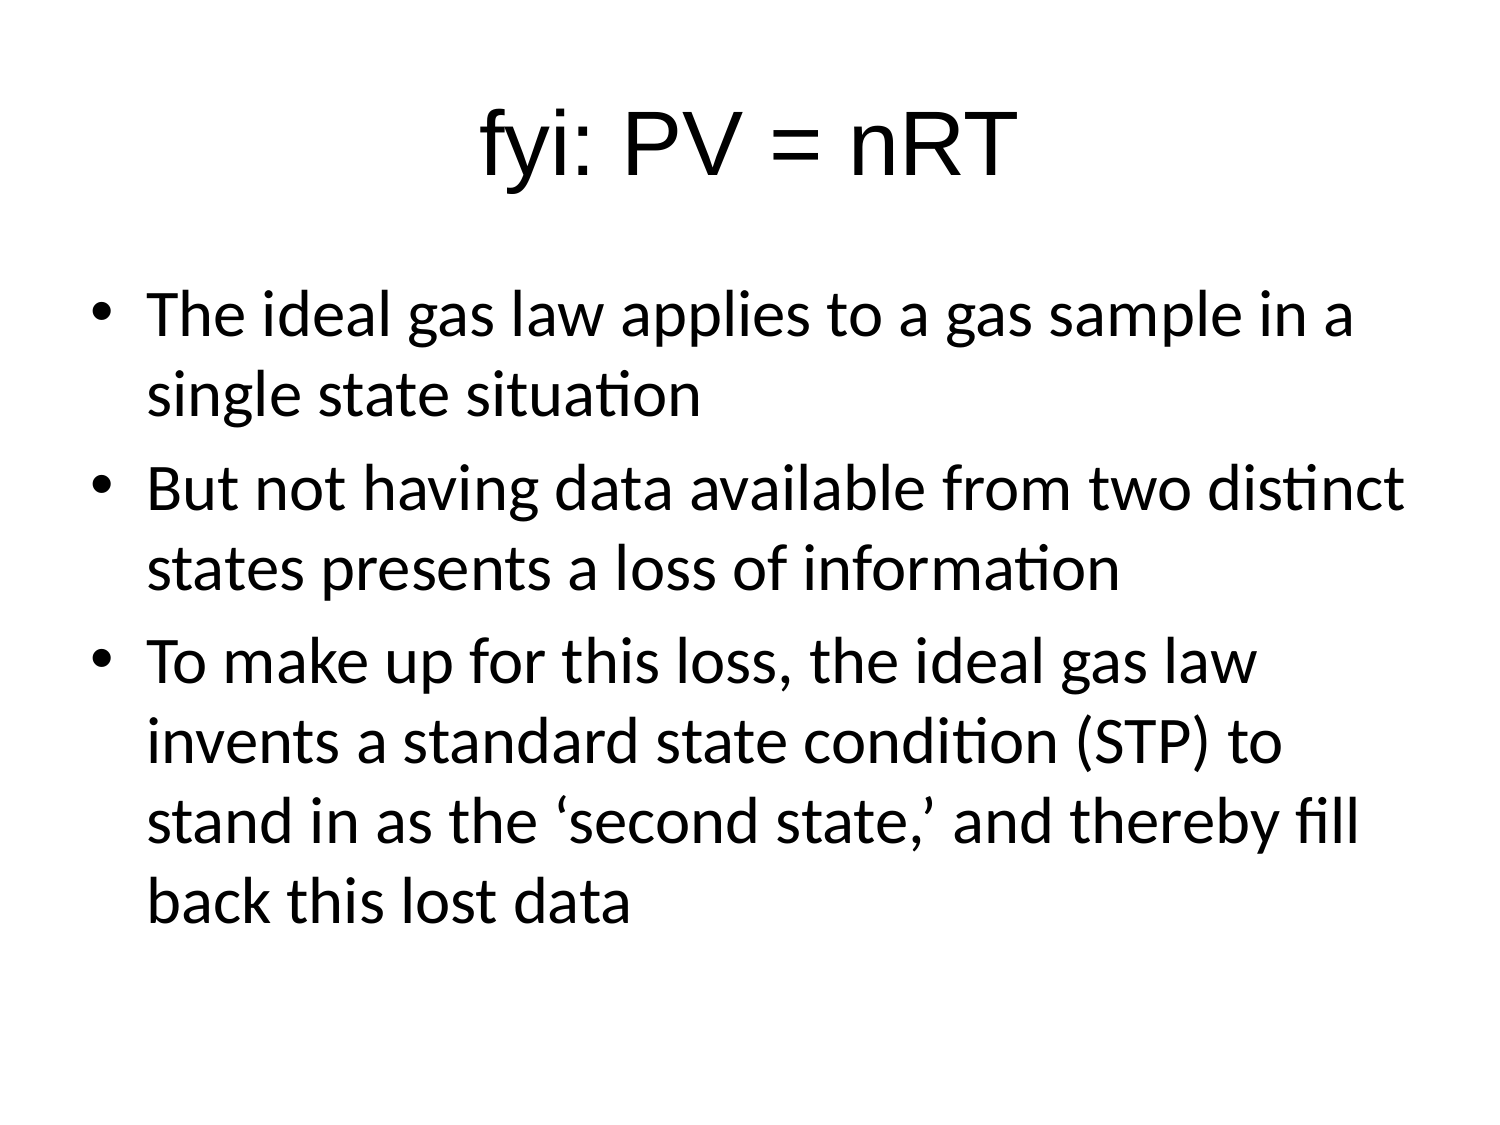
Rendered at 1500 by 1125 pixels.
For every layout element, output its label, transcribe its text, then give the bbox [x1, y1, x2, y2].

title fyi: PV = nRT [75, 45, 1425, 233]
list The ideal gas law applies to a gas sample in a single state situation But not having data available from two distinct states presents a loss of information To make up for this loss, the ideal gas law invents a standard state condition (STP) to stand in as the ‘second state,’ and thereby fill back this lost data [75, 262, 1425, 1005]
